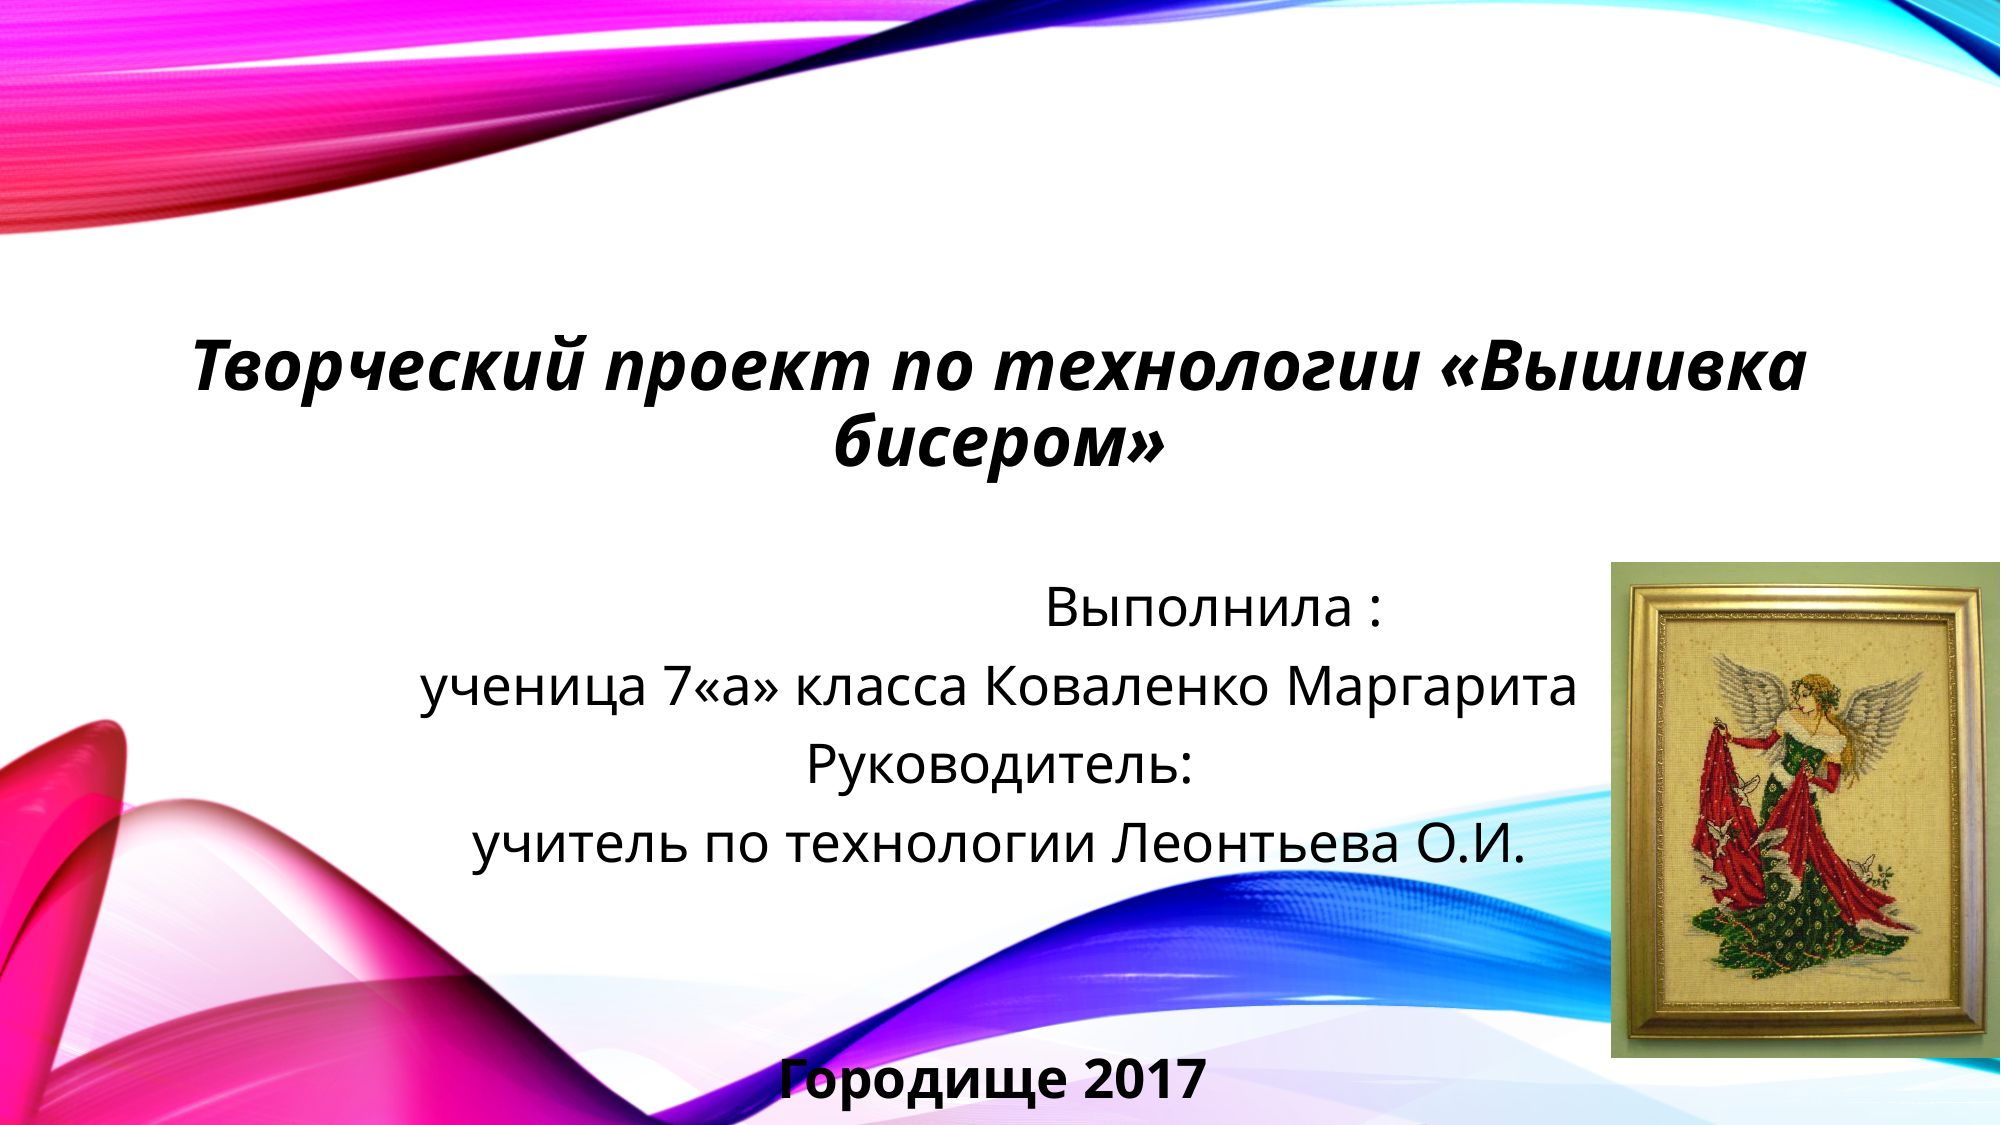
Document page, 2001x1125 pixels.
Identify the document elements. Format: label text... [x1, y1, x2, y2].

title [0, 0, 2000, 322]
picture [1611, 562, 2000, 1058]
subtitle Творческий проект по технологии «Вышивка бисером» Выполнила : ученица 7«а» класса Коваленко Маргарита Руководитель: учитель по технологии Леонтьева О.И. Городище 2017 [0, 322, 2000, 1125]
